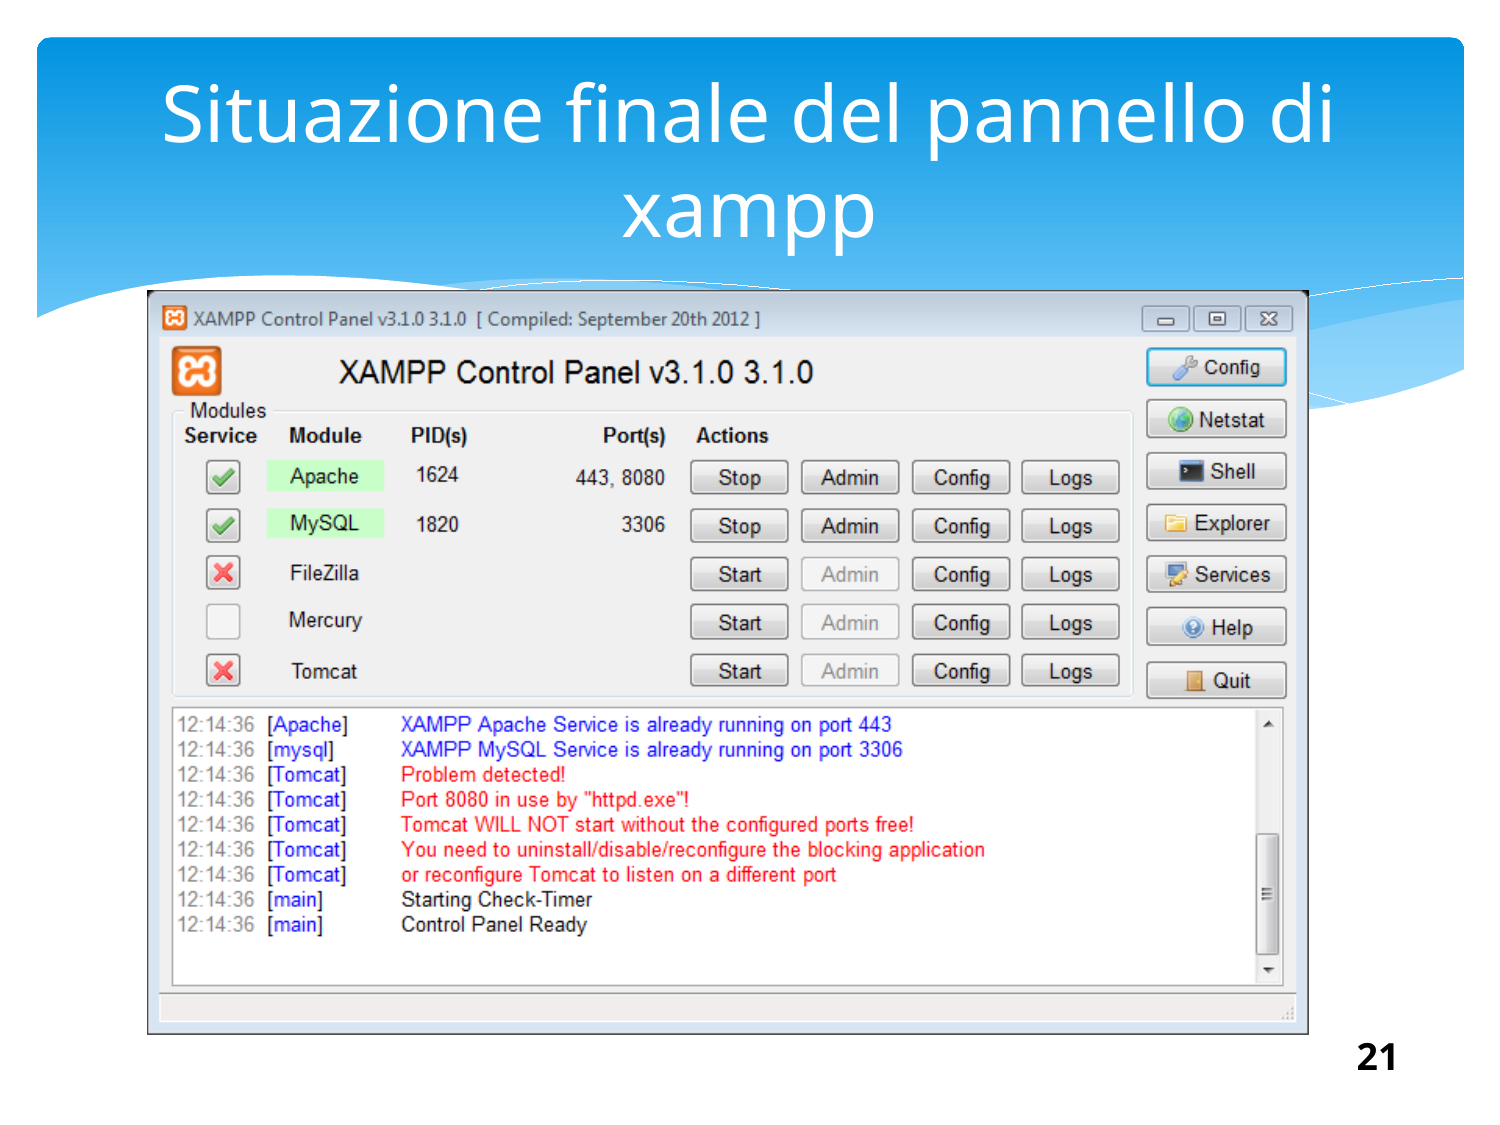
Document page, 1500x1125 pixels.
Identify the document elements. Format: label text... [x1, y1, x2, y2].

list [147, 290, 1309, 1036]
slide_number 21 [1341, 1025, 1468, 1086]
title Situazione finale del pannello di xampp [75, 55, 1425, 261]
